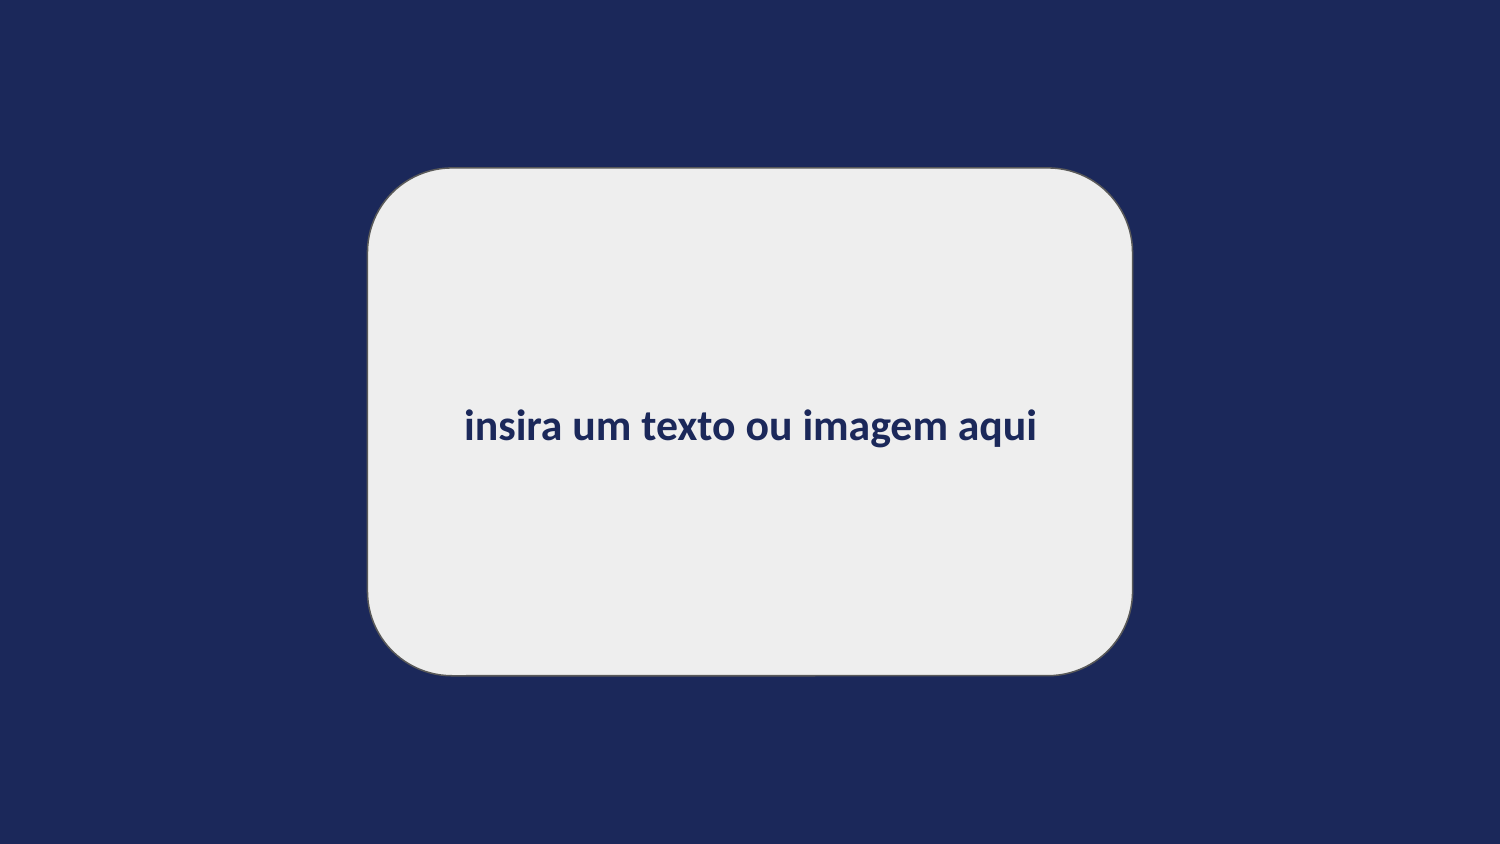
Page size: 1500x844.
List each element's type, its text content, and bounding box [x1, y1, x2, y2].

text_box insira um texto ou imagem aqui [445, 394, 1054, 449]
text_box [367, 167, 1133, 676]
